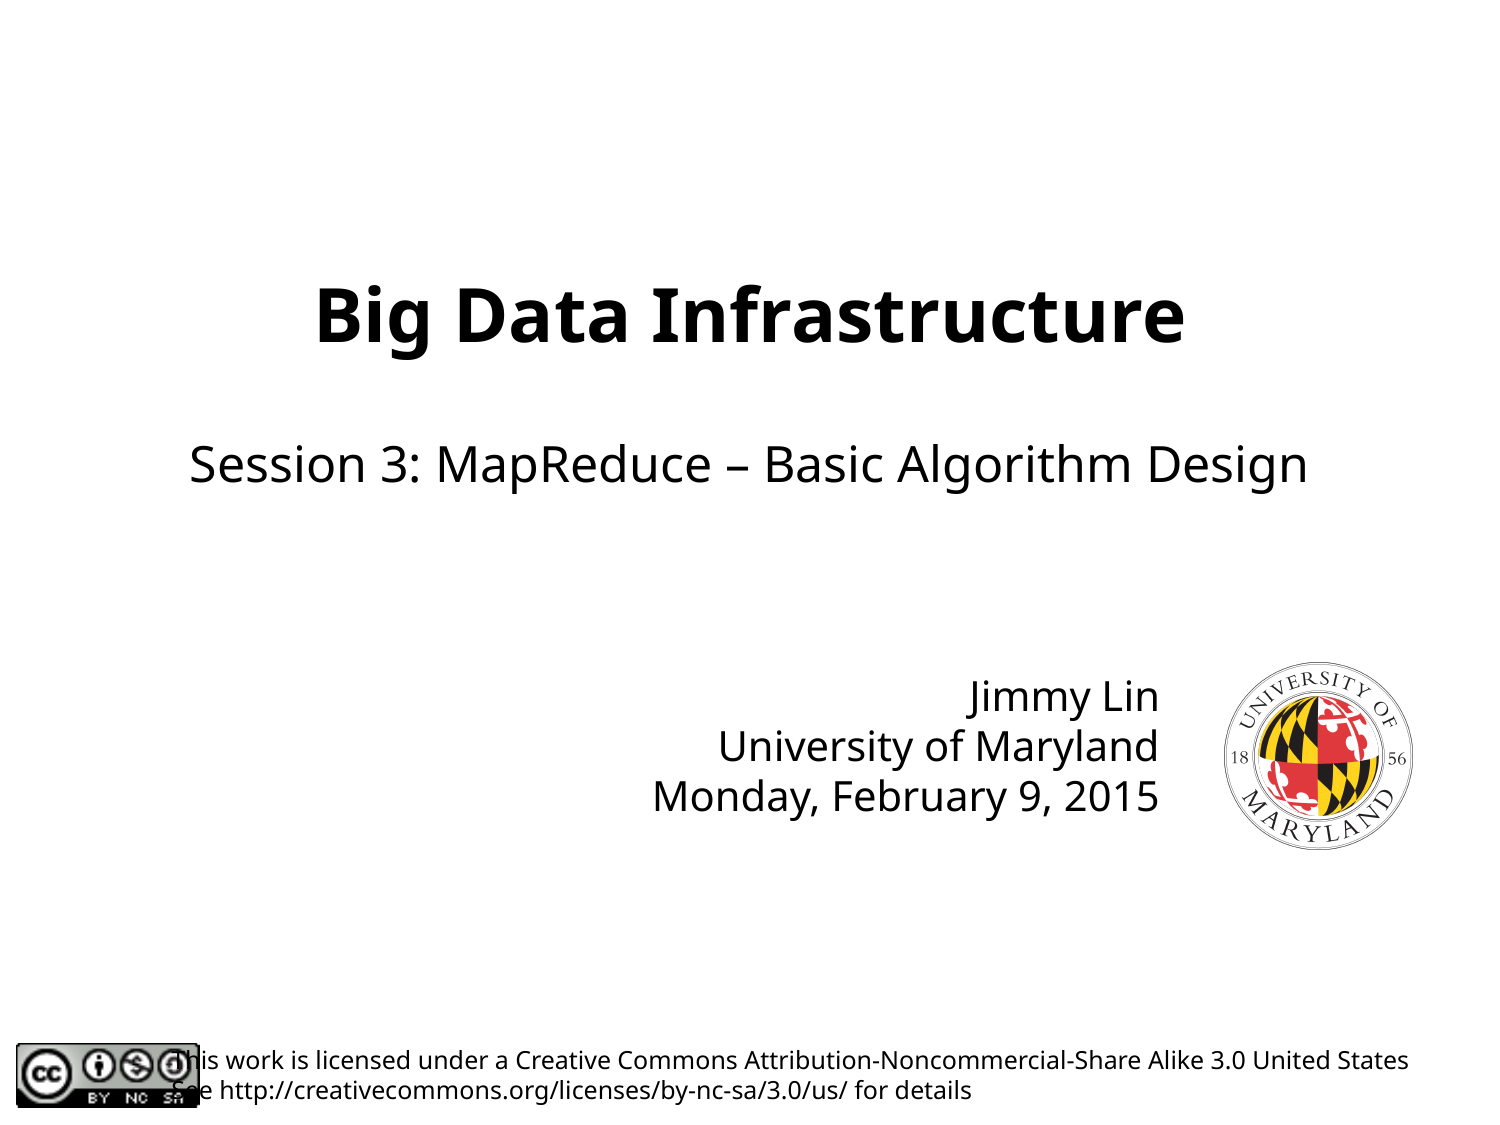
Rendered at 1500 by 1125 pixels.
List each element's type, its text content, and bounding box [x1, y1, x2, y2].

picture [16, 1042, 201, 1108]
picture [1224, 662, 1413, 851]
text_box Big Data Infrastructure [12, 199, 1488, 387]
text_box Jimmy Lin University of Maryland Monday, February 9, 2015 [537, 662, 1175, 850]
text_box Session 3: MapReduce – Basic Algorithm Design [12, 387, 1488, 538]
text_box This work is licensed under a Creative Commons Attribution-Noncommercial-Share Alike 3.0 United States See http://creativecommons.org/licenses/by-nc-sa/3.0/us/ for details [156, 1037, 1426, 1113]
